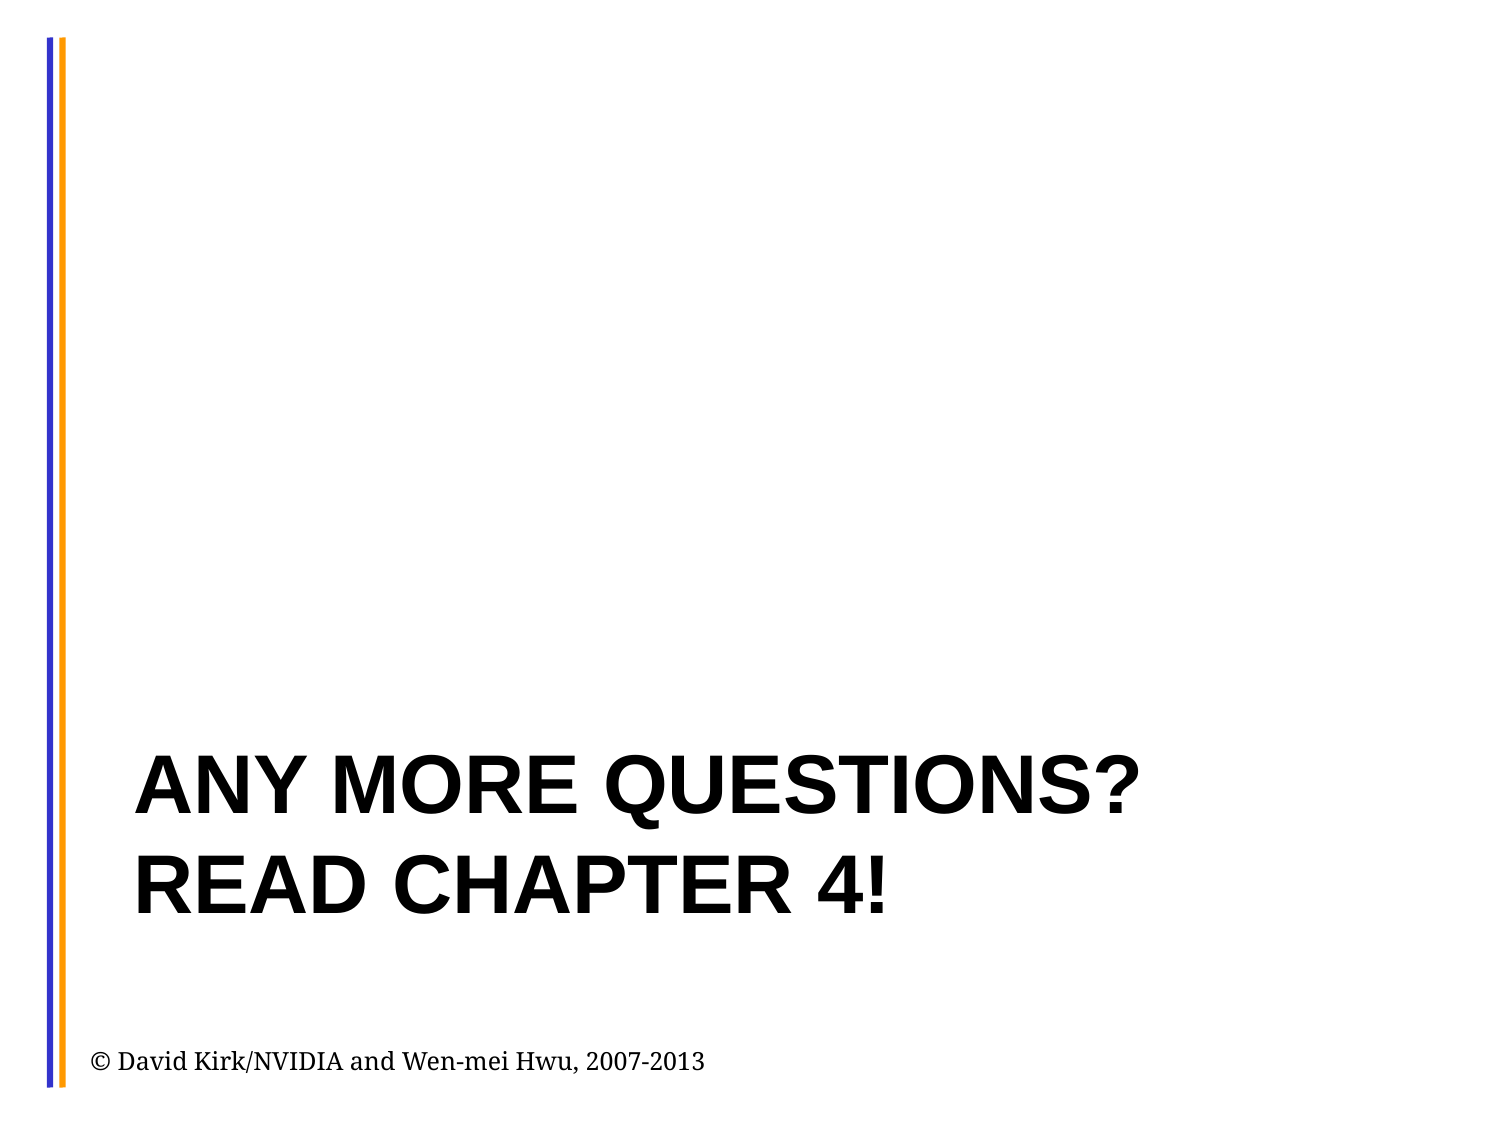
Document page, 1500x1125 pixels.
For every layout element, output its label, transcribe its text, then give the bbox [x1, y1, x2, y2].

footer © David Kirk/NVIDIA and Wen-mei Hwu, 2007-2013 [74, 1037, 888, 1113]
title Any MoRe Questions? Read Chapter 4! [118, 722, 1394, 947]
